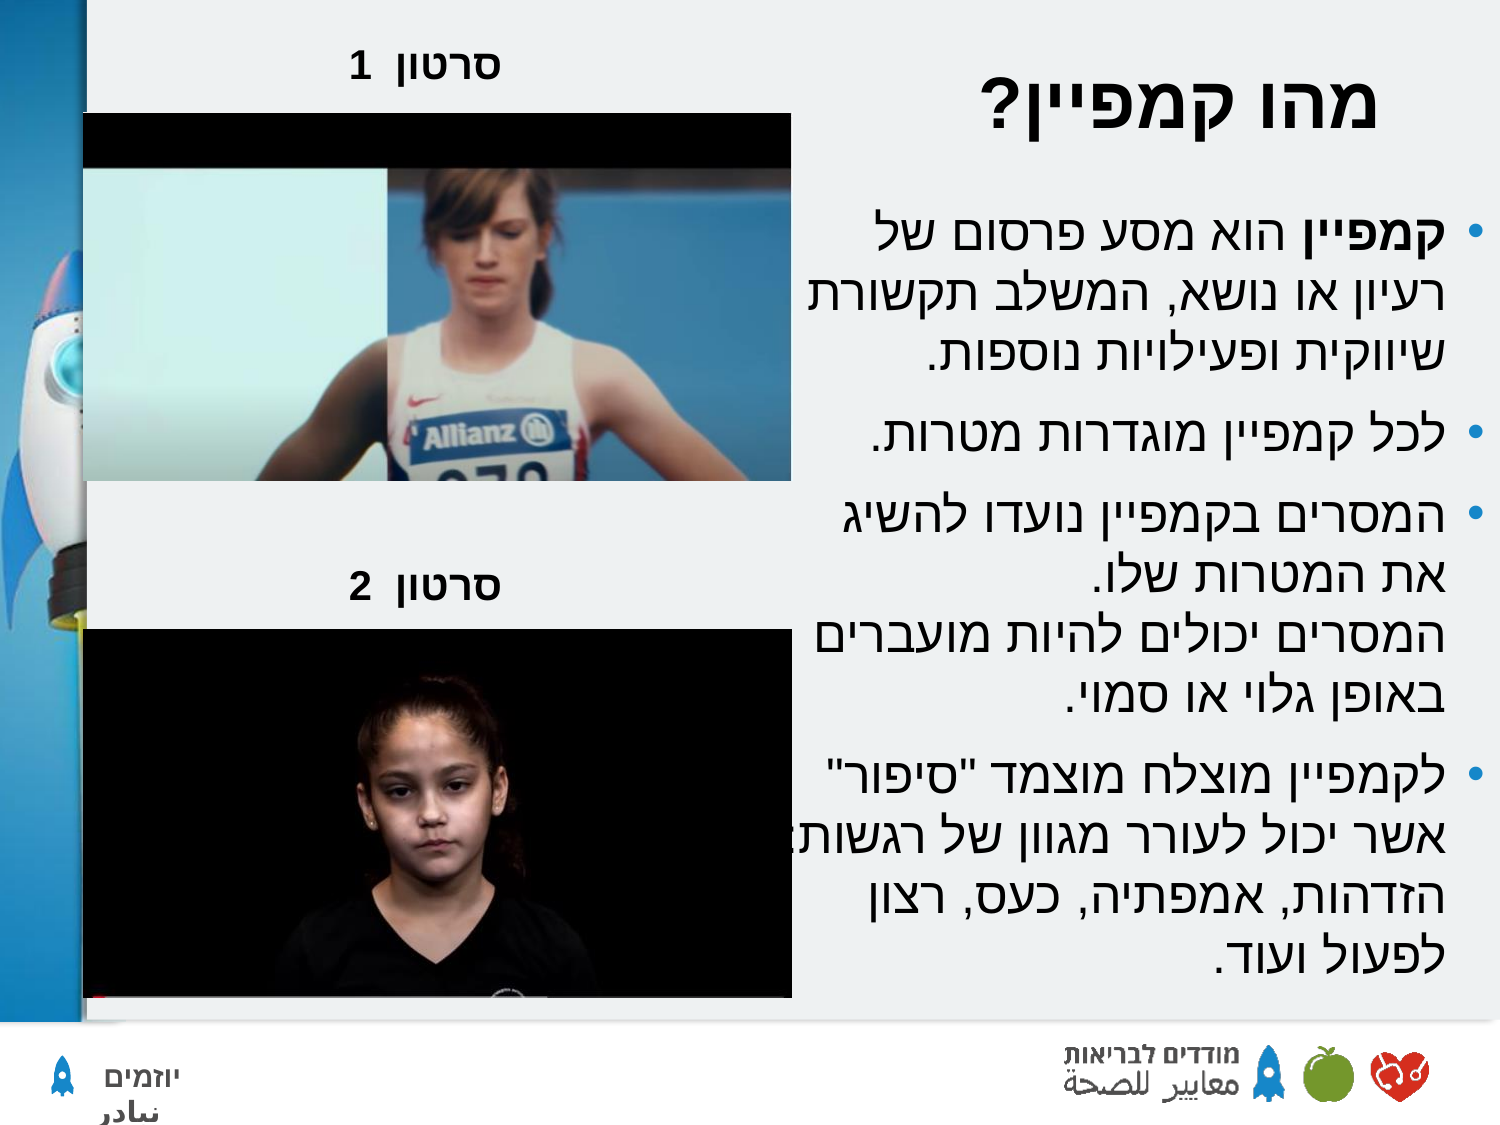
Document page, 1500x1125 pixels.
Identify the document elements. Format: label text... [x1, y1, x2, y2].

text_box סרטון 2 [327, 551, 524, 617]
picture [0, 0, 793, 1022]
text_box סרטון 1 [327, 30, 524, 96]
title מהו קמפיין? [103, 0, 1397, 193]
list קמפיין הוא מסע פרסום של רעיון או נושא, המשלב תקשורת שיווקית ופעילויות נוספות. לכל קמפיין מוגדרות מטרות. המסרים בקמפיין נועדו להשיג את המטרות שלו. המסרים יכולים להיות מועברים באופן גלוי או סמוי. לקמפיין מוצלח מוצמד "סיפור" אשר יכול לעורר מגוון של רגשות: הזדהות, אמפתיה, כעס, רצון לפעול ועוד. [767, 193, 1500, 1057]
picture [1064, 1057, 1429, 1103]
picture [16, 1016, 34, 1022]
